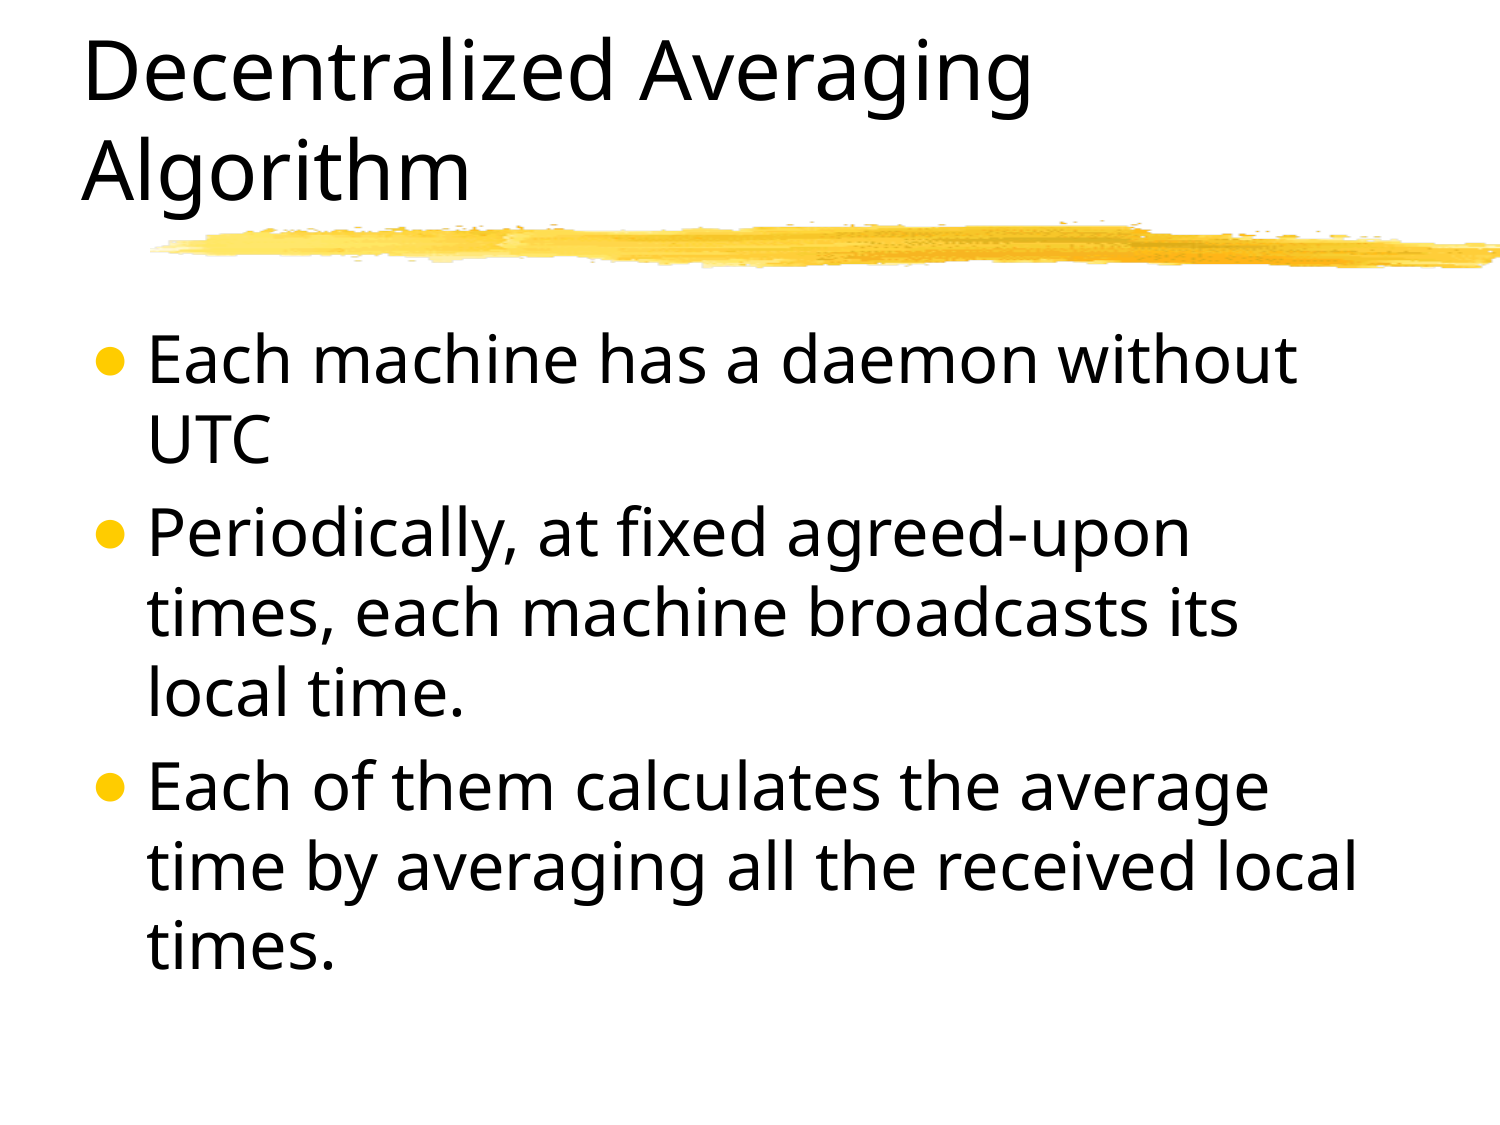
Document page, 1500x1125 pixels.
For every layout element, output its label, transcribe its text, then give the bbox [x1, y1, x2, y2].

list Each machine has a daemon without UTC Periodically, at fixed agreed-upon times, each machine broadcasts its local time. Each of them calculates the average time by averaging all the received local times. [75, 309, 1417, 994]
picture [150, 215, 1500, 279]
title Decentralized Averaging Algorithm [66, 37, 1342, 225]
